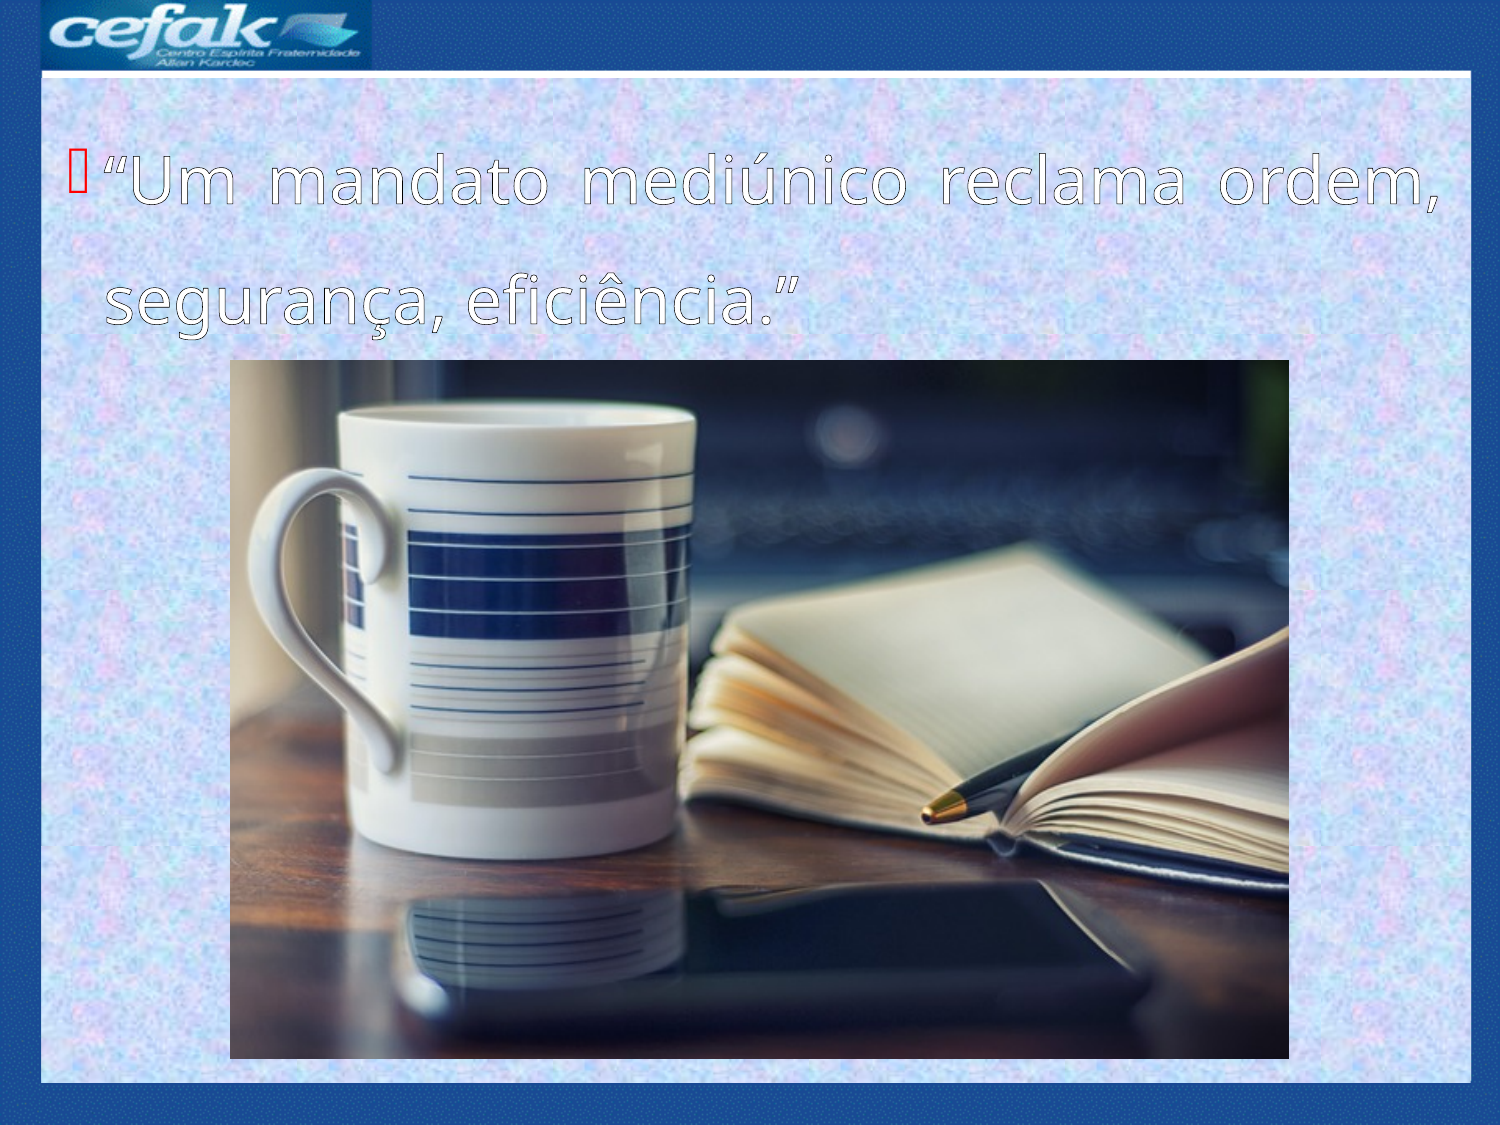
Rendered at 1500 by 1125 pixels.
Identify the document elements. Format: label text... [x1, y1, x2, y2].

picture [0, 0, 1500, 1125]
text_box “Um mandato mediúnico reclama ordem, segurança, eficiência.” [53, 89, 1459, 345]
text_box [41, 78, 1471, 1083]
